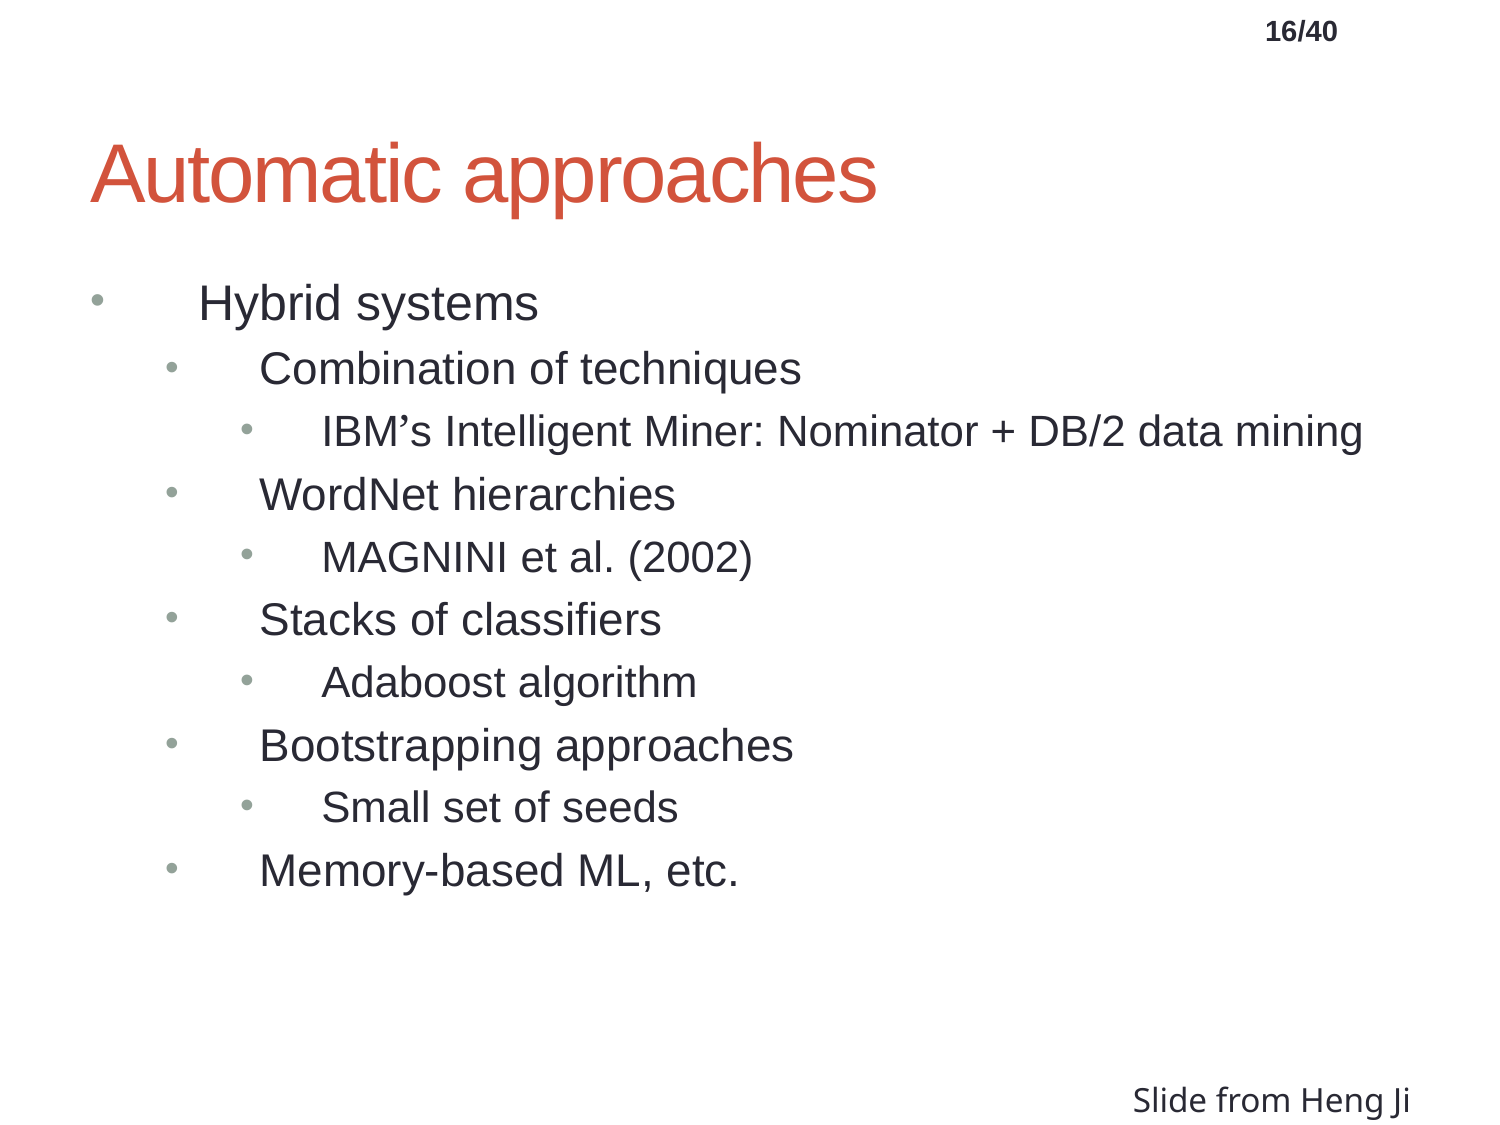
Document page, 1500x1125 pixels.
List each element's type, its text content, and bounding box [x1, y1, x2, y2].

title Automatic approaches [75, 87, 1425, 250]
text_box Slide from Heng Ji [1118, 1071, 1427, 1125]
slide_number 16/40 [1250, 3, 1425, 57]
list Hybrid systems Combination of techniques IBM’s Intelligent Miner: Nominator + DB/2 data mining WordNet hierarchies MAGNINI et al. (2002) Stacks of classifiers Adaboost algorithm Bootstrapping approaches Small set of seeds Memory-based ML, etc. [75, 262, 1425, 1063]
